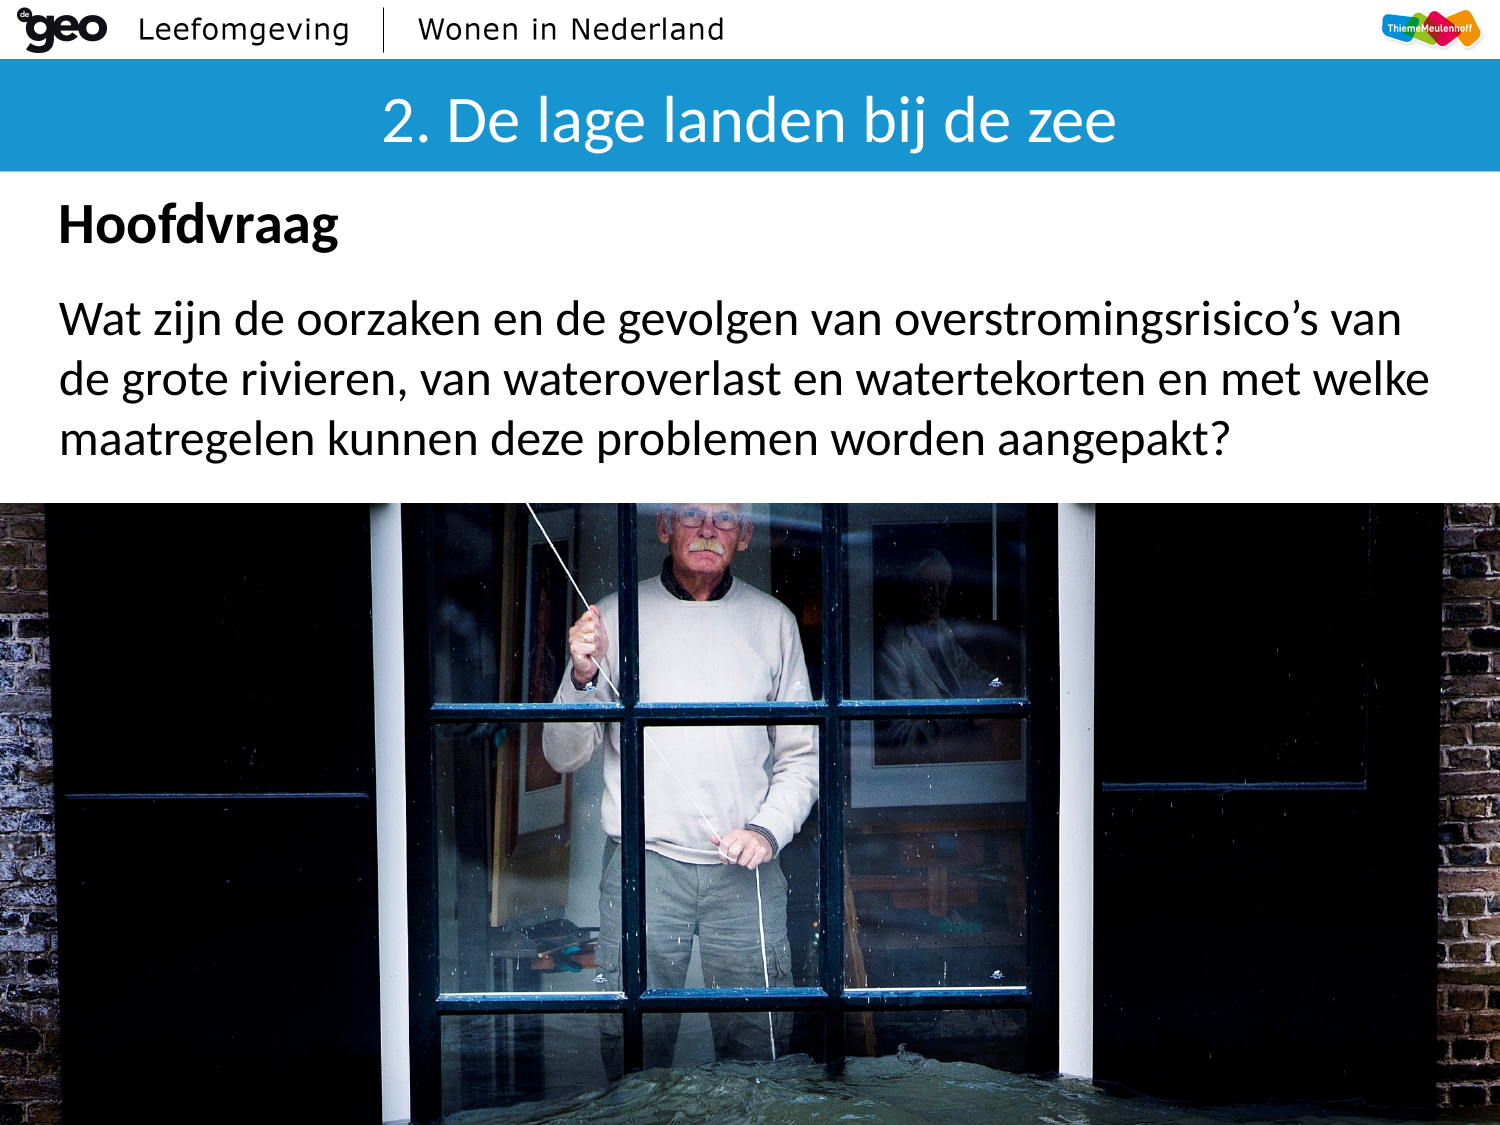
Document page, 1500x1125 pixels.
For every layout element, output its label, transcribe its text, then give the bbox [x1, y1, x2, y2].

list Hoofdvraag Wat zijn de oorzaken en de gevolgen van overstromingsrisico’s van de grote rivieren, van wateroverlast en watertekorten en met welke maatregelen kunnen deze problemen worden aangepakt? [0, 177, 1447, 501]
picture [0, 0, 1500, 61]
title 2. De lage landen bij de zee [0, 61, 1500, 173]
picture [0, 173, 1500, 1125]
